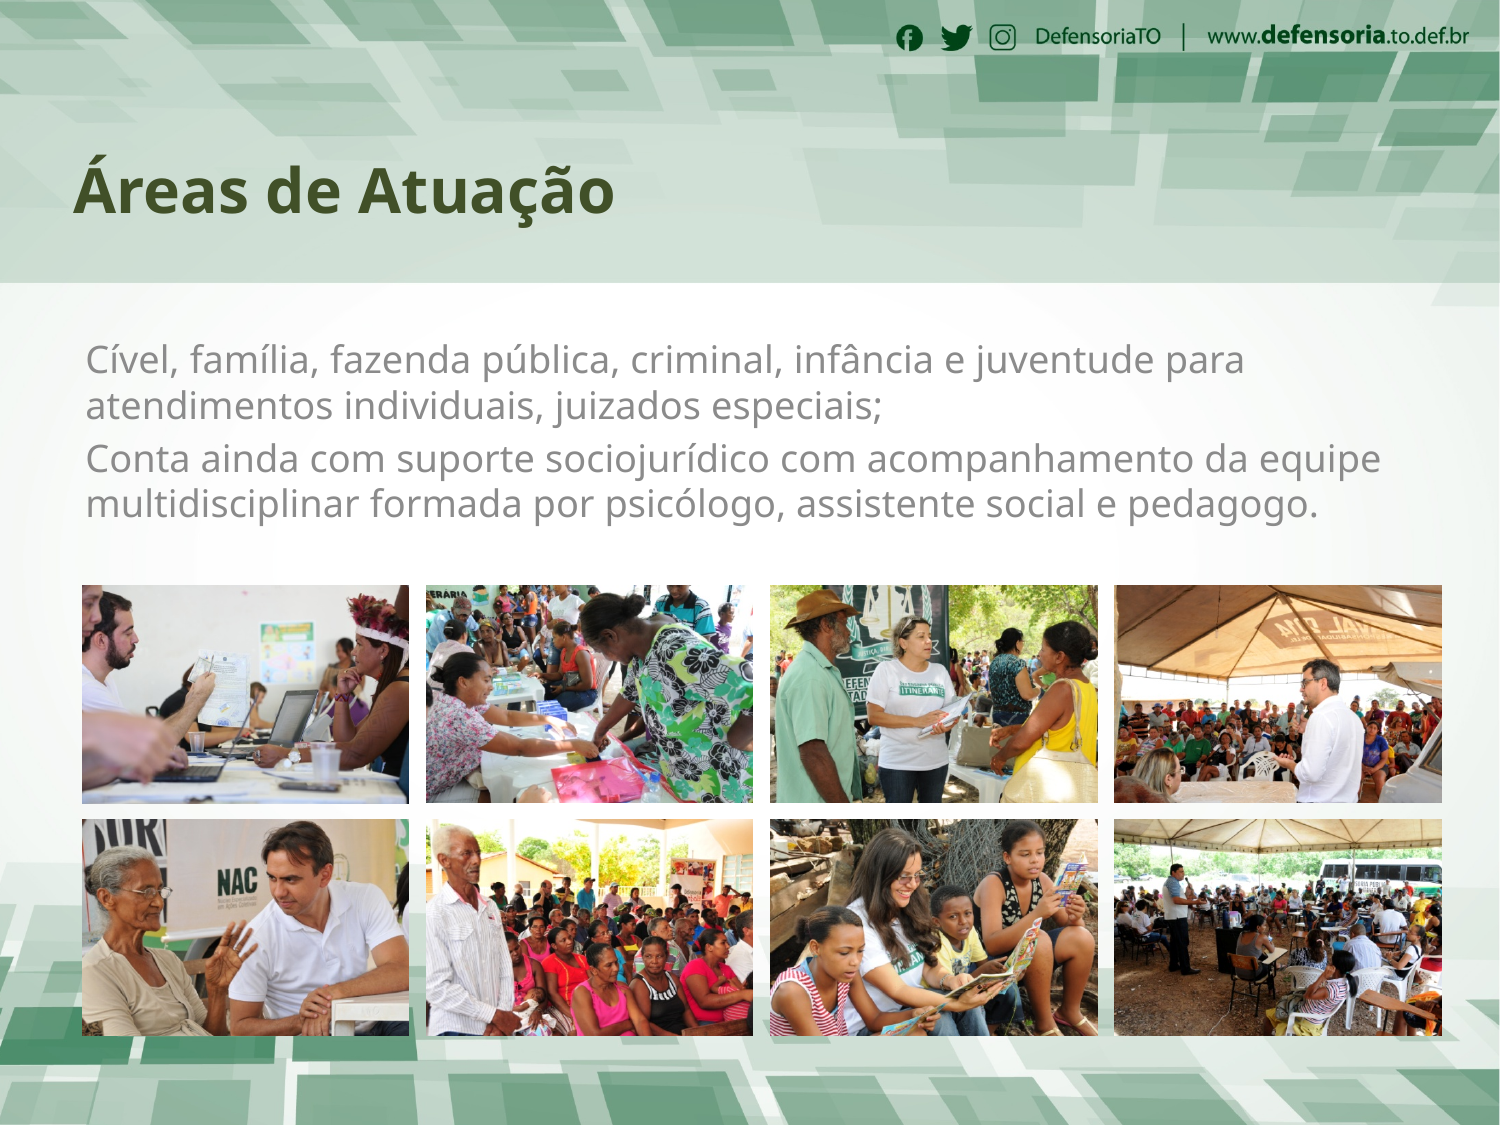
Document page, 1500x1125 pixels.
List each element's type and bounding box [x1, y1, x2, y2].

picture [0, 0, 1500, 1125]
text_box [81, 585, 1442, 1037]
